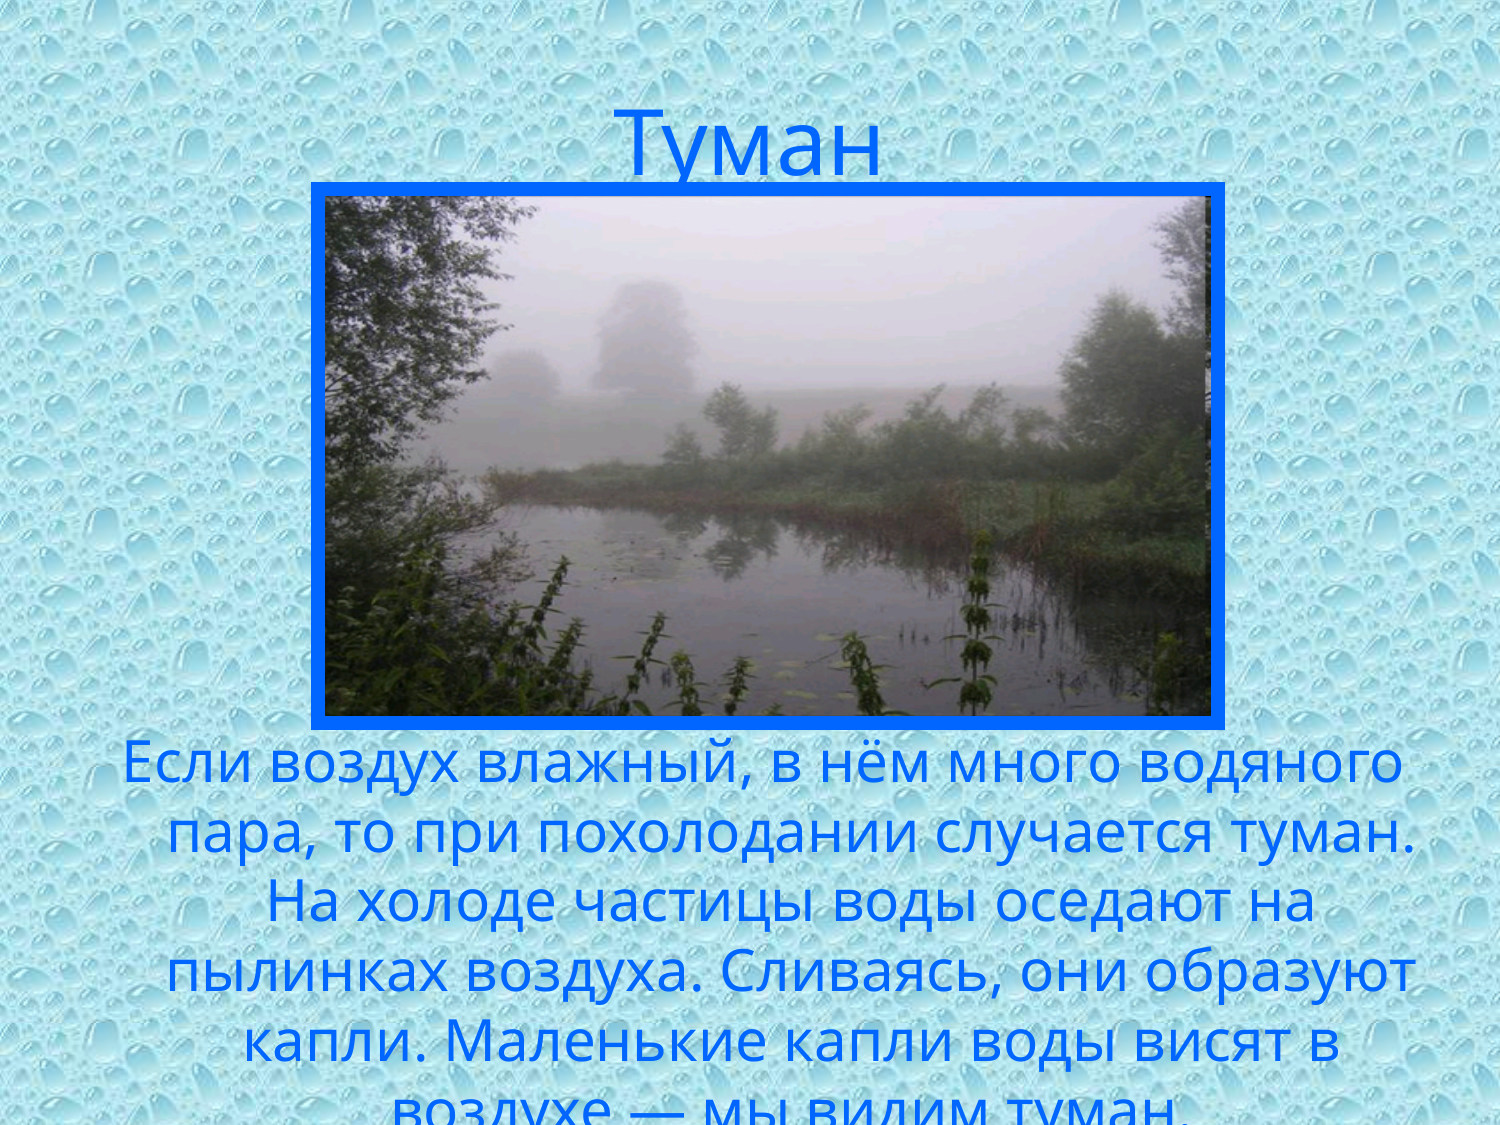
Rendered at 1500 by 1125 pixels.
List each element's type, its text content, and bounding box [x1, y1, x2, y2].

list Если воздух влажный, в нём много водяного пара, то при похолодании случается туман. На холоде частицы воды оседают на пылинках воздуха. Сливаясь, они образуют капли. Маленькие капли воды висят в воздухе — мы видим туман. [88, 715, 1439, 1088]
title Туман [74, 44, 1426, 233]
picture [0, 0, 1500, 1125]
